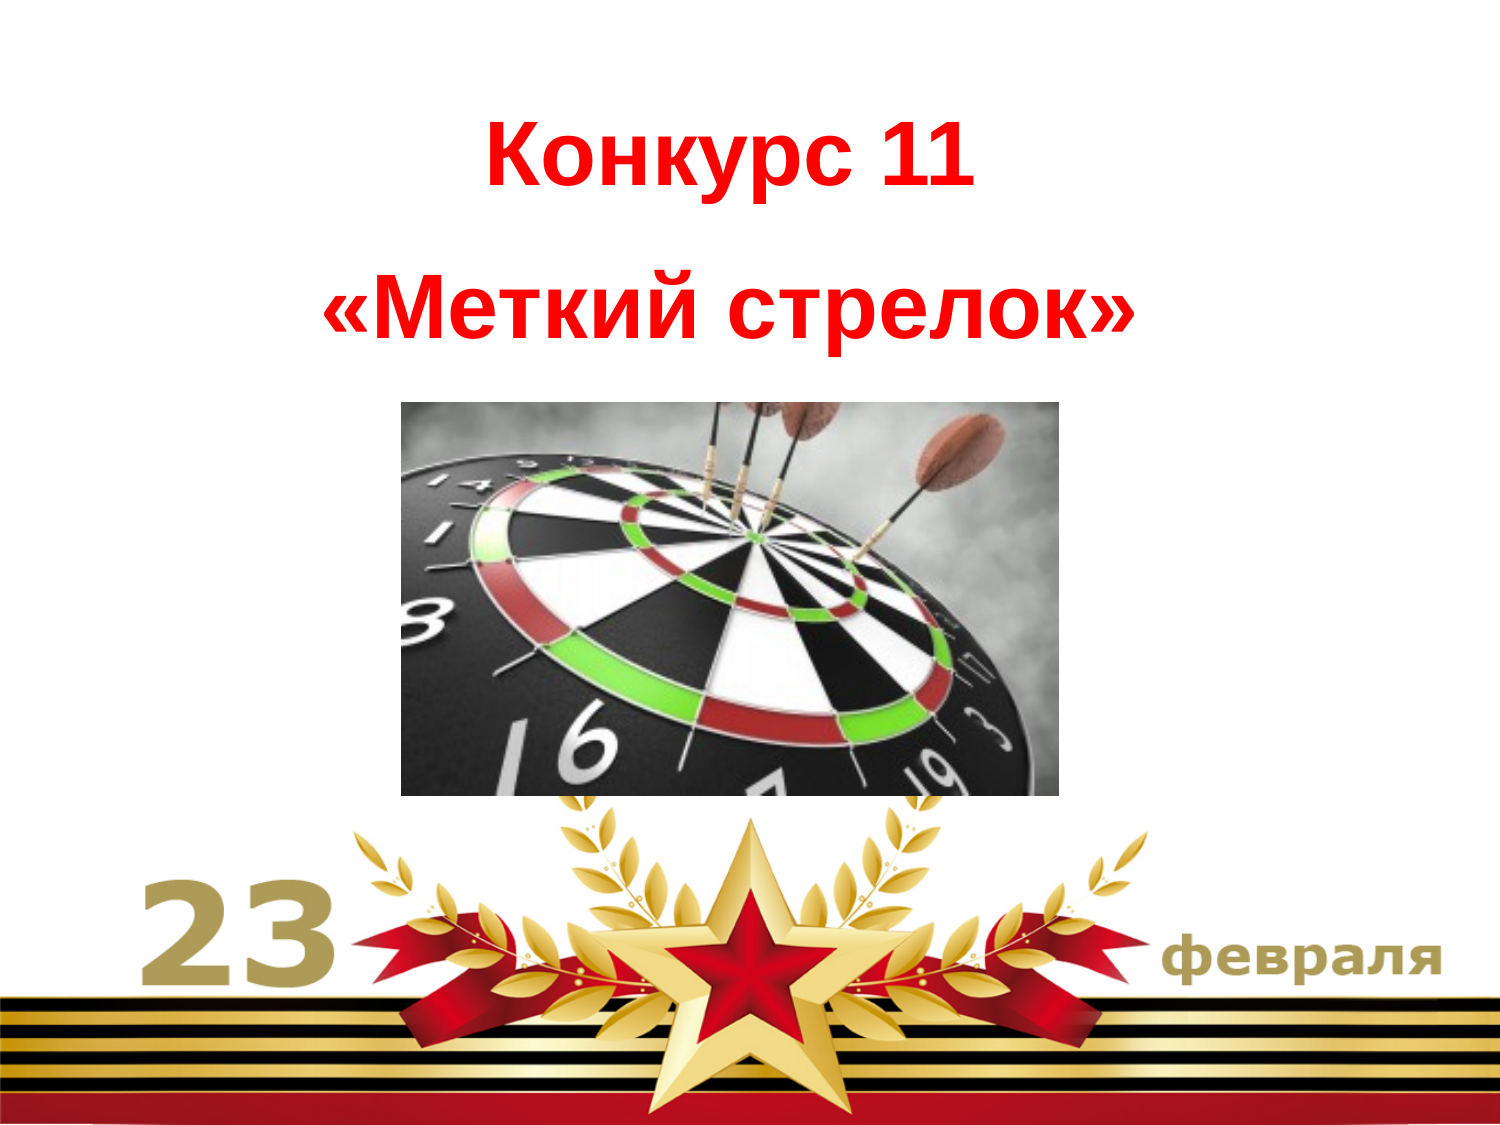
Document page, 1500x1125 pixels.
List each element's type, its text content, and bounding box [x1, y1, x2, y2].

text_box «Меткий стрелок» [55, 208, 1406, 397]
title Конкурс 11 [56, 54, 1407, 243]
picture [0, 0, 1500, 1125]
